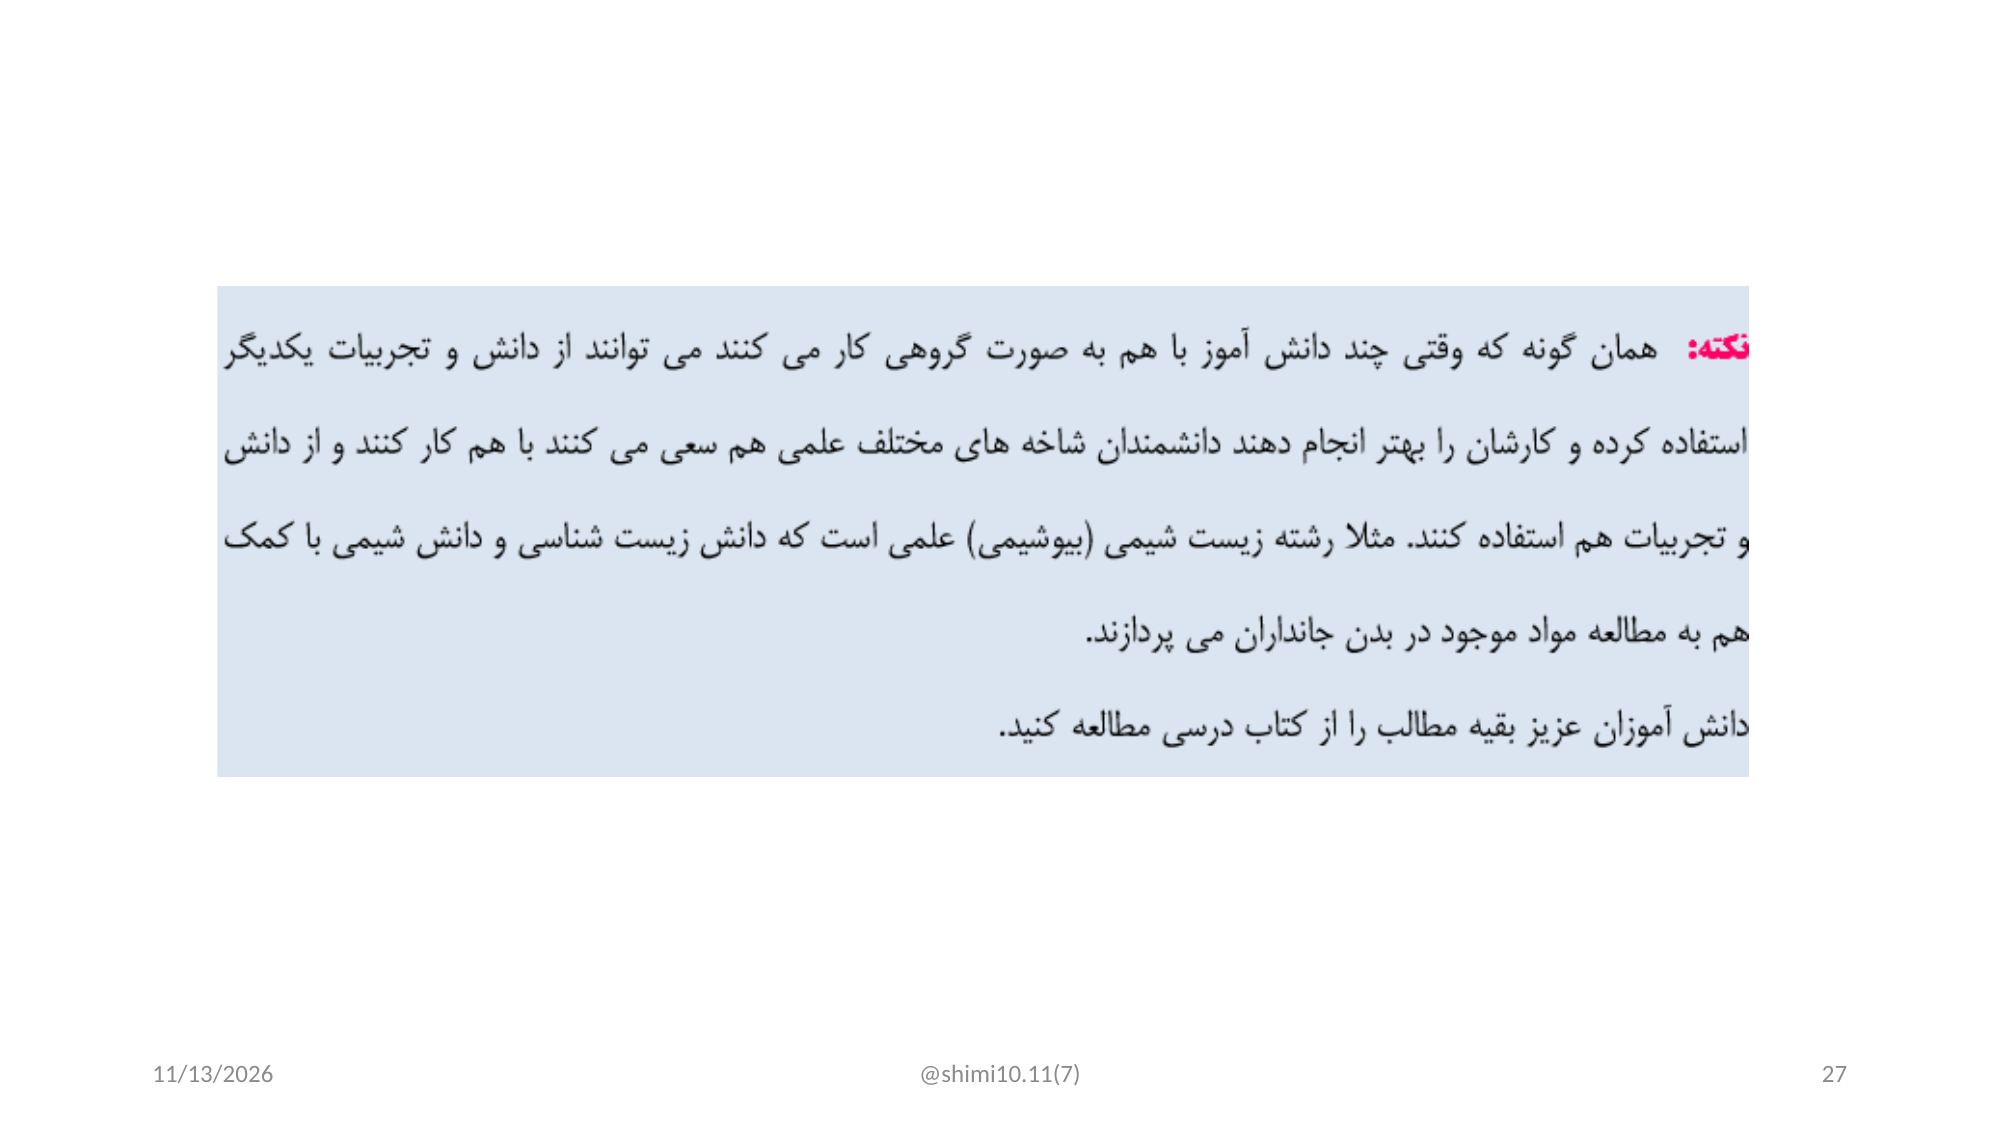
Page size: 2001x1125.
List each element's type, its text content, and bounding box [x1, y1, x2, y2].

picture [212, 286, 1749, 777]
footer @shimi10.11(7) [662, 1042, 1338, 1103]
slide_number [137, 1042, 588, 1103]
slide_number 27 [1412, 1042, 1863, 1103]
